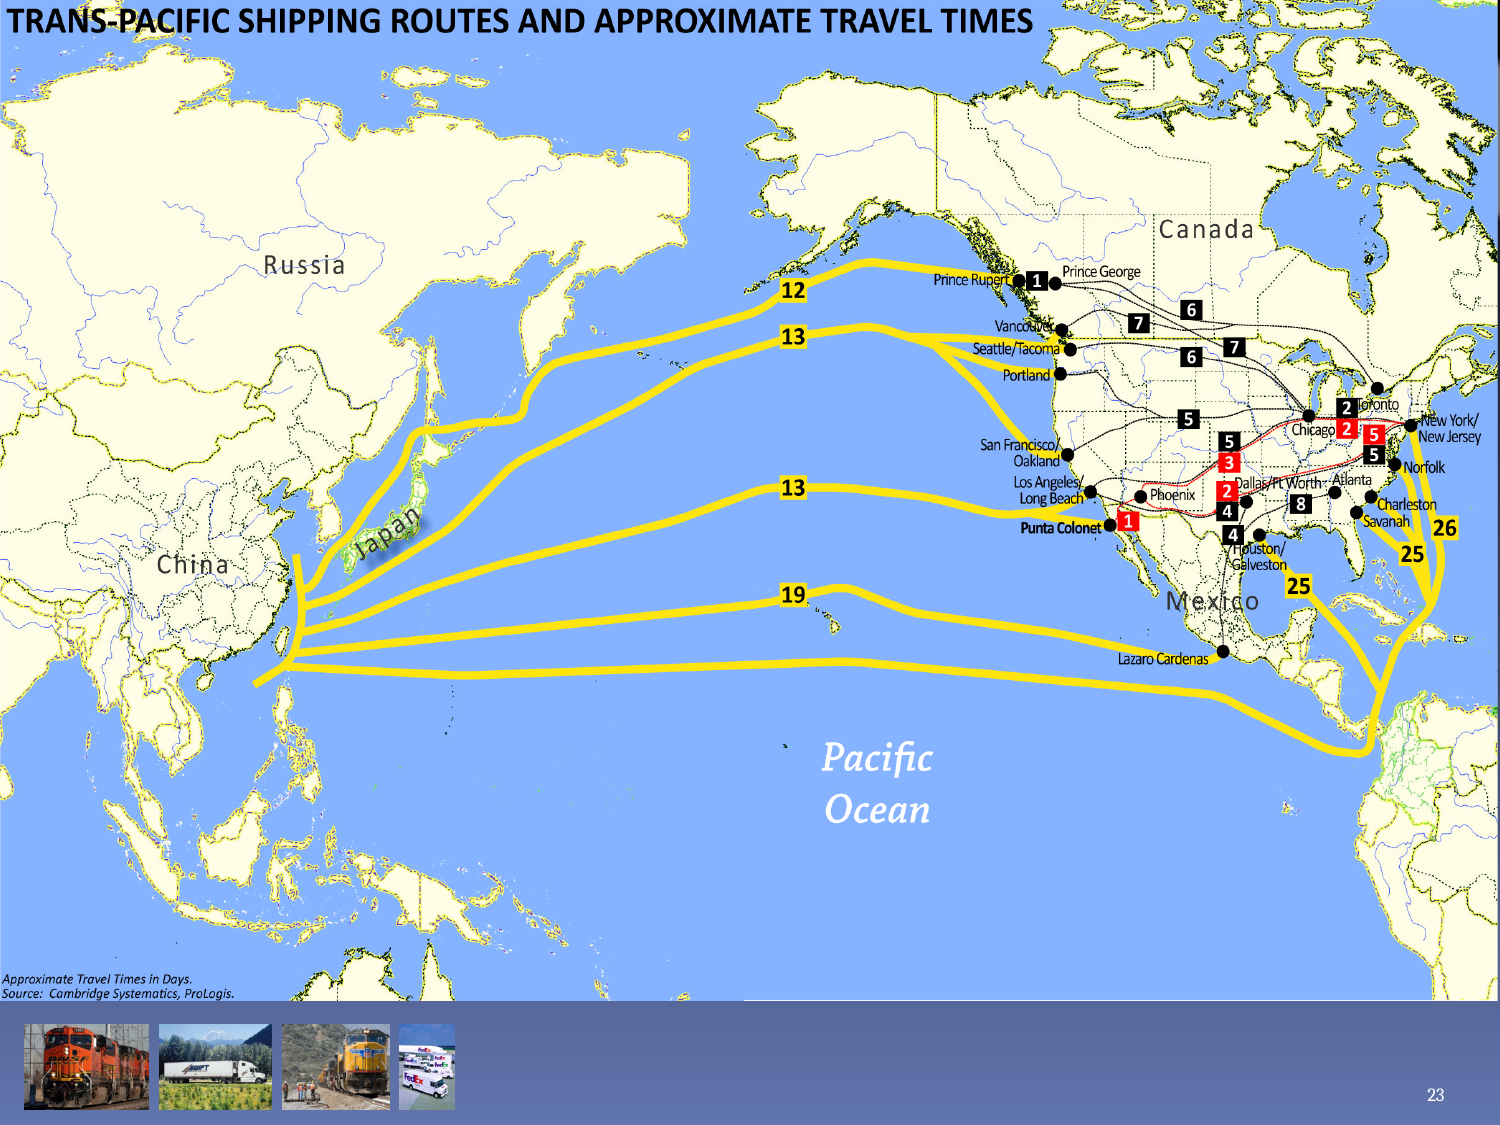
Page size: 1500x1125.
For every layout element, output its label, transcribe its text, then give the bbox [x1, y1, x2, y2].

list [0, 0, 1498, 1001]
slide_number 23 [1412, 1052, 1488, 1113]
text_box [24, 1024, 455, 1111]
